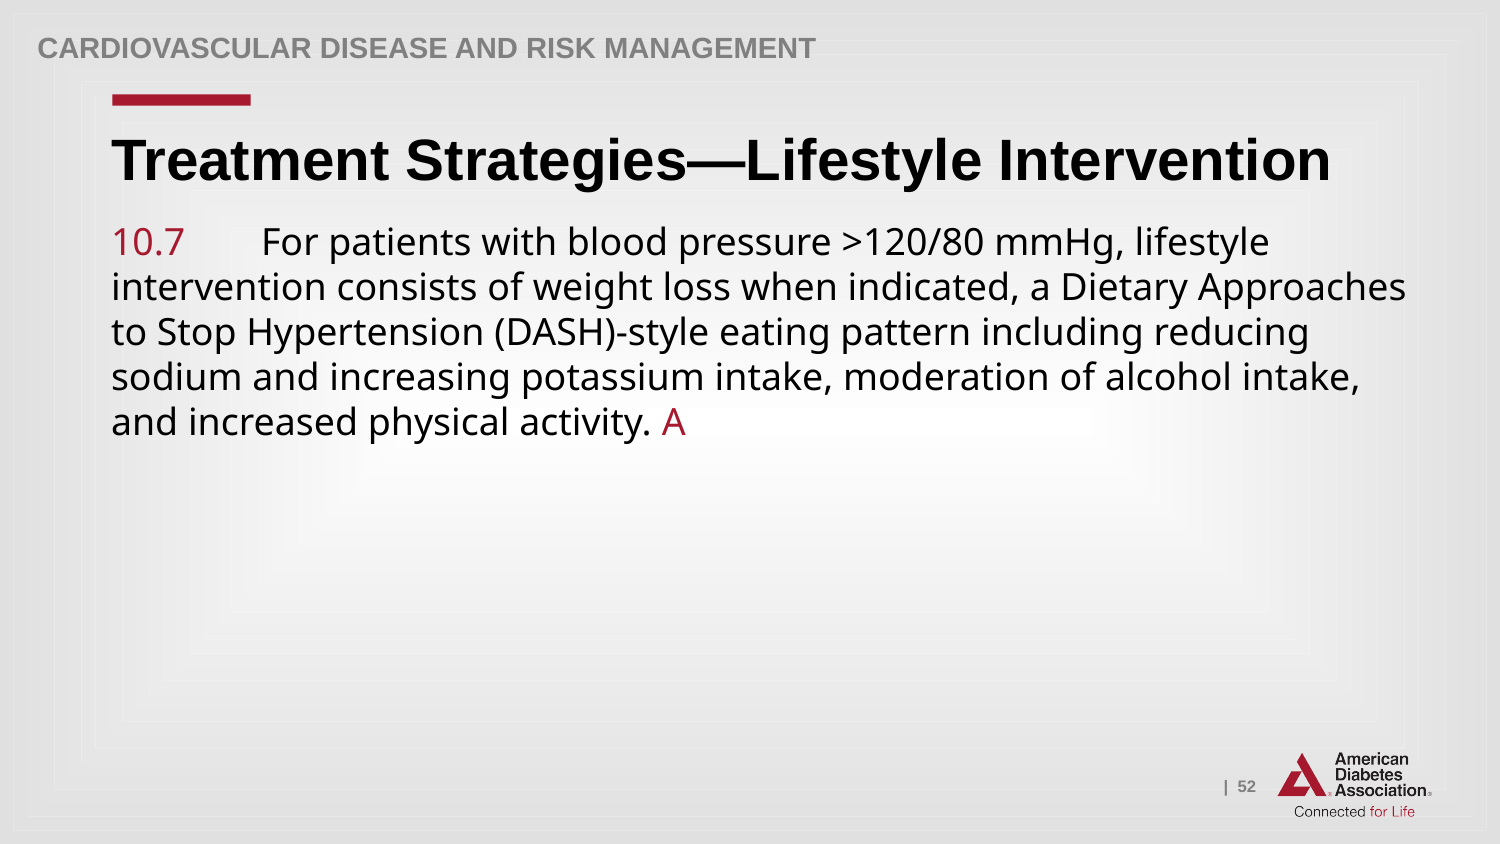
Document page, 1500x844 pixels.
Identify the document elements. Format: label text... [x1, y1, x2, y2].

list Cardiovascular Disease and Risk Management [22, 26, 1316, 57]
picture [1277, 752, 1432, 817]
text_box 10.7 For patients with blood pressure >120/80 mmHg, lifestyle intervention consists of weight loss when indicated, a Dietary Approaches to Stop Hypertension (DASH)-style eating pattern including reducing sodium and increasing potassium intake, moderation of alcohol intake, and increased physical activity. A [111, 218, 1412, 444]
title Treatment Strategies—Lifestyle Intervention [111, 129, 1387, 194]
